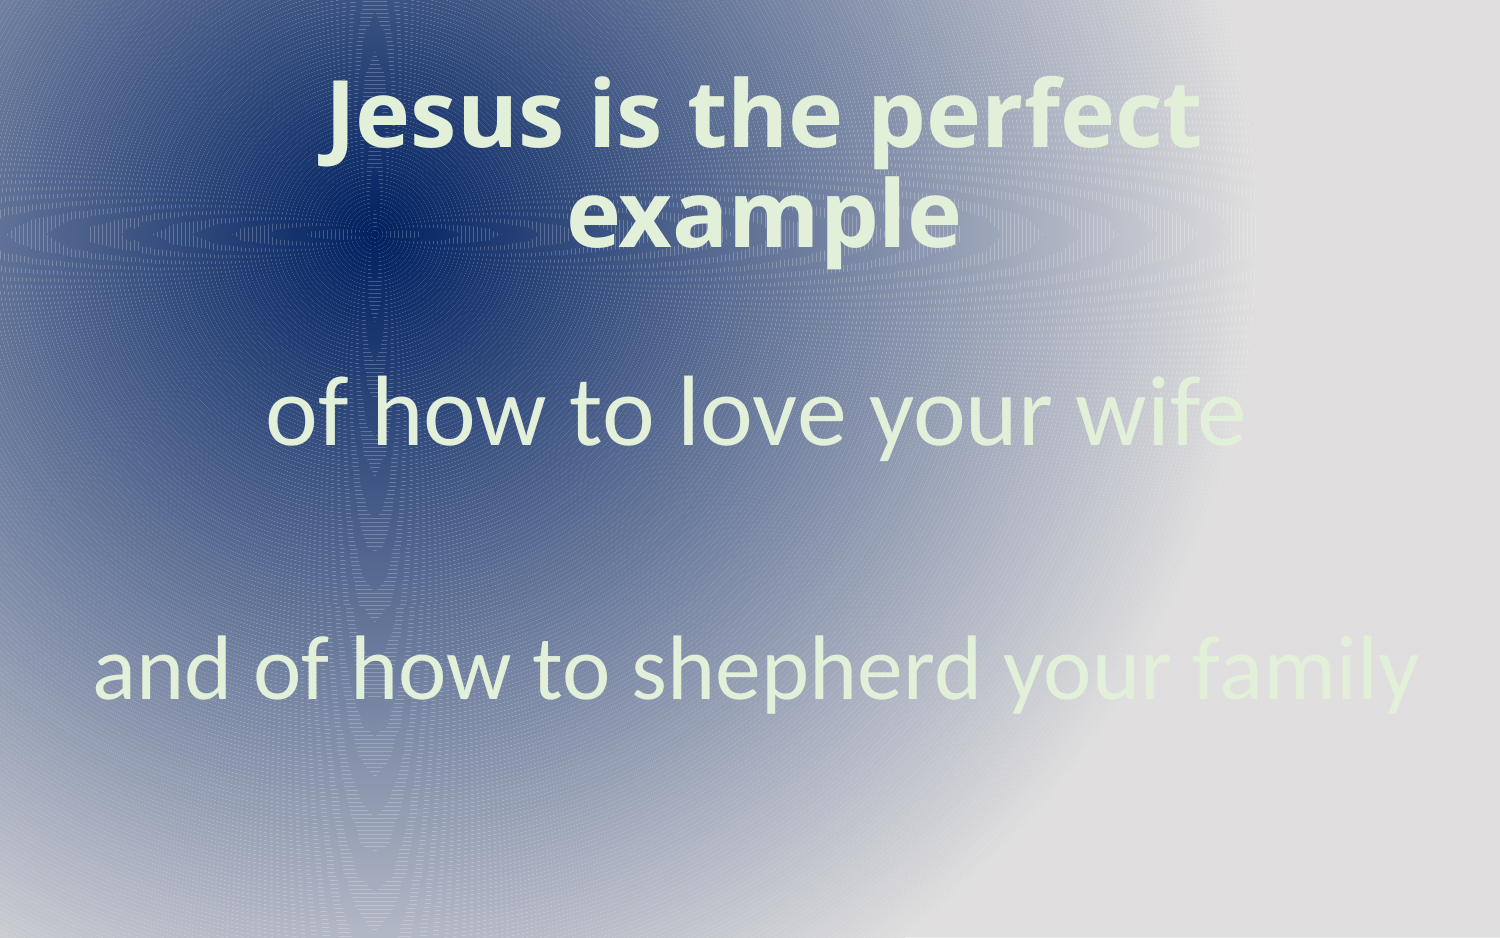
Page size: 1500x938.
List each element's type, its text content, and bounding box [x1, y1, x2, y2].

title Jesus is the perfect example [132, 58, 1396, 277]
list of how to love your wife and of how to shepherd your family [75, 352, 1439, 938]
